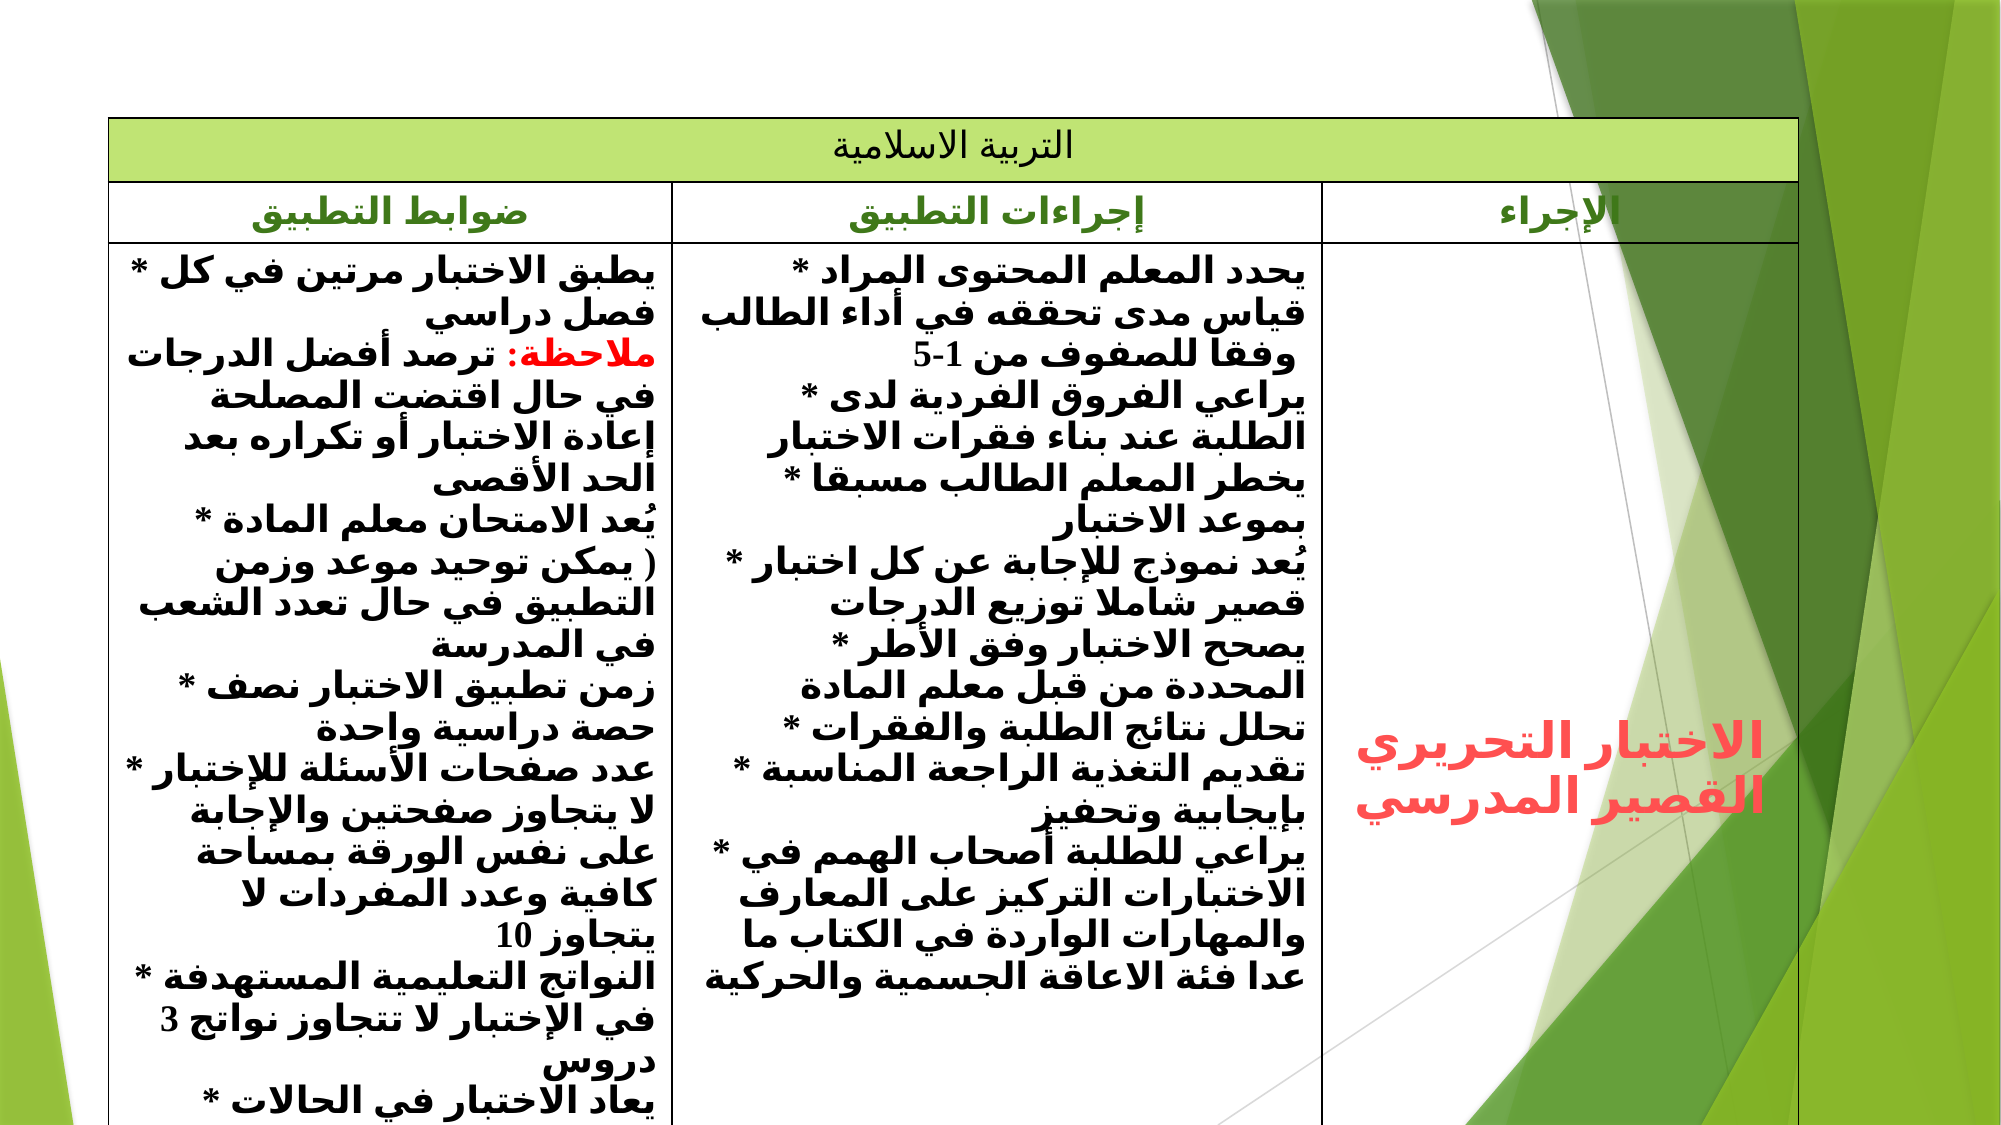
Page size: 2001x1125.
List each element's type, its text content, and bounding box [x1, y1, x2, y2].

table_cell ضوابط التطبيق [109, 183, 671, 242]
table_header التربية الاسلامية [109, 119, 1798, 181]
table_cell * يطبق الاختبار مرتين في كل فصل دراسي ملاحظة: ترصد أفضل الدرجات في حال اقتضت المصلحة إعادة الاختبار أو تكراره بعد الحد الأقصى * يُعد الامتحان معلم المادة ( يمكن توحيد موعد وزمن التطبيق في حال تعدد الشعب في المدرسة * زمن تطبيق الاختبار نصف حصة دراسية واحدة * عدد صفحات الأسئلة للإختبار لا يتجاوز صفحتين والإجابة على نفس الورقة بمساحة كافية وعدد المفردات لا يتجاوز 10 * النواتج التعليمية المستهدفة في الإختبار لا تتجاوز نواتج 3 دروس * يعاد الاختبار في الحالات التالية: - إذا غاب الطالب بعذر - إذا كان بقصد تحسين اداء الطلاب [109, 244, 671, 1125]
table_cell * يحدد المعلم المحتوى المراد قياس مدى تحققه في أداء الطالب وفقا للصفوف من 1-5 * يراعي الفروق الفردية لدى الطلبة عند بناء فقرات الاختبار * يخطر المعلم الطالب مسبقا بموعد الاختبار * يُعد نموذج للإجابة عن كل اختبار قصير شاملا توزيع الدرجات * يصحح الاختبار وفق الأطر المحددة من قبل معلم المادة * تحلل نتائج الطلبة والفقرات * تقديم التغذية الراجعة المناسبة بإيجابية وتحفيز * يراعي للطلبة أصحاب الهمم في الاختبارات التركيز على المعارف والمهارات الواردة في الكتاب ما عدا فئة الاعاقة الجسمية والحركية [673, 244, 1321, 1125]
table_cell الإجراء [1323, 183, 1798, 242]
table_cell إجراءات التطبيق [673, 183, 1321, 242]
table_cell الاختبار التحريري القصير المدرسي [1323, 244, 1798, 1125]
